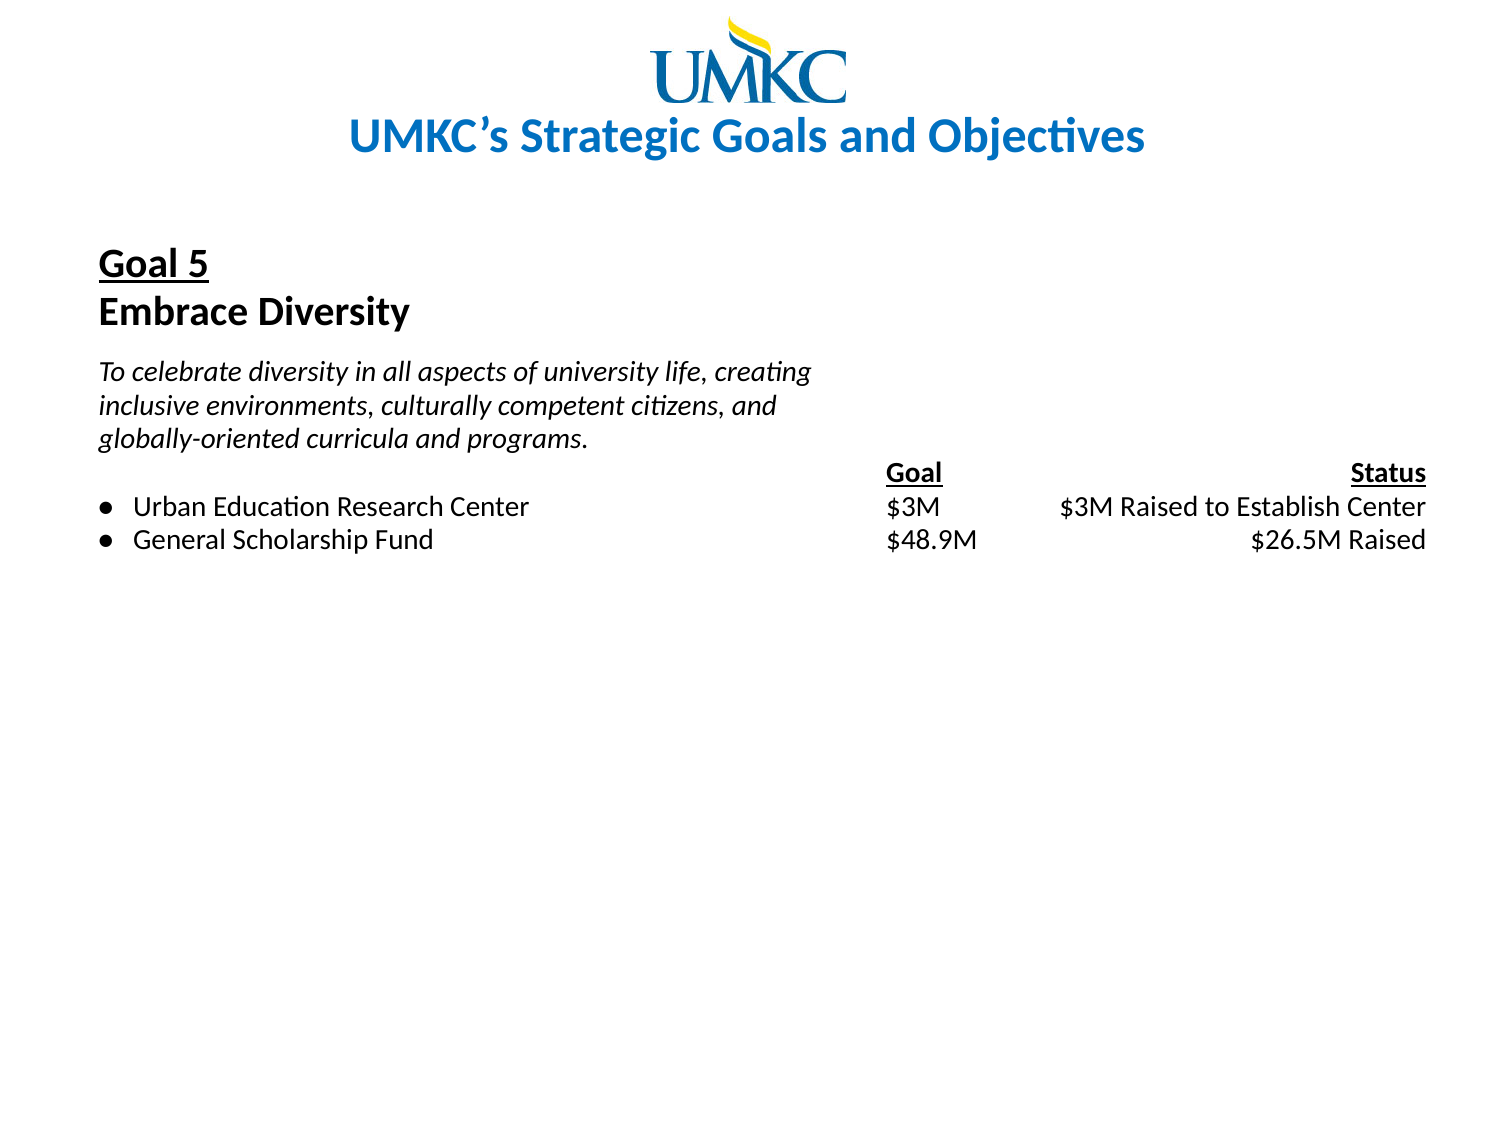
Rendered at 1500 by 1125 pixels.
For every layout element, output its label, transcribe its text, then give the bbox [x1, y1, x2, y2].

table_header Status $3M Raised to Establish Center $26.5M Raised [1025, 183, 1438, 995]
table_header Goal 5 Embrace Diversity To celebrate diversity in all aspects of university life, creating inclusive environments, culturally competent citizens, and globally-oriented curricula and programs. • Urban Education Research Center • General Scholarship Fund [88, 183, 875, 995]
list UMKC’s Strategic Goals and Objectives [72, 24, 1423, 1063]
table_header Goal $3M $48.9M [875, 183, 1025, 995]
picture [649, 16, 846, 103]
